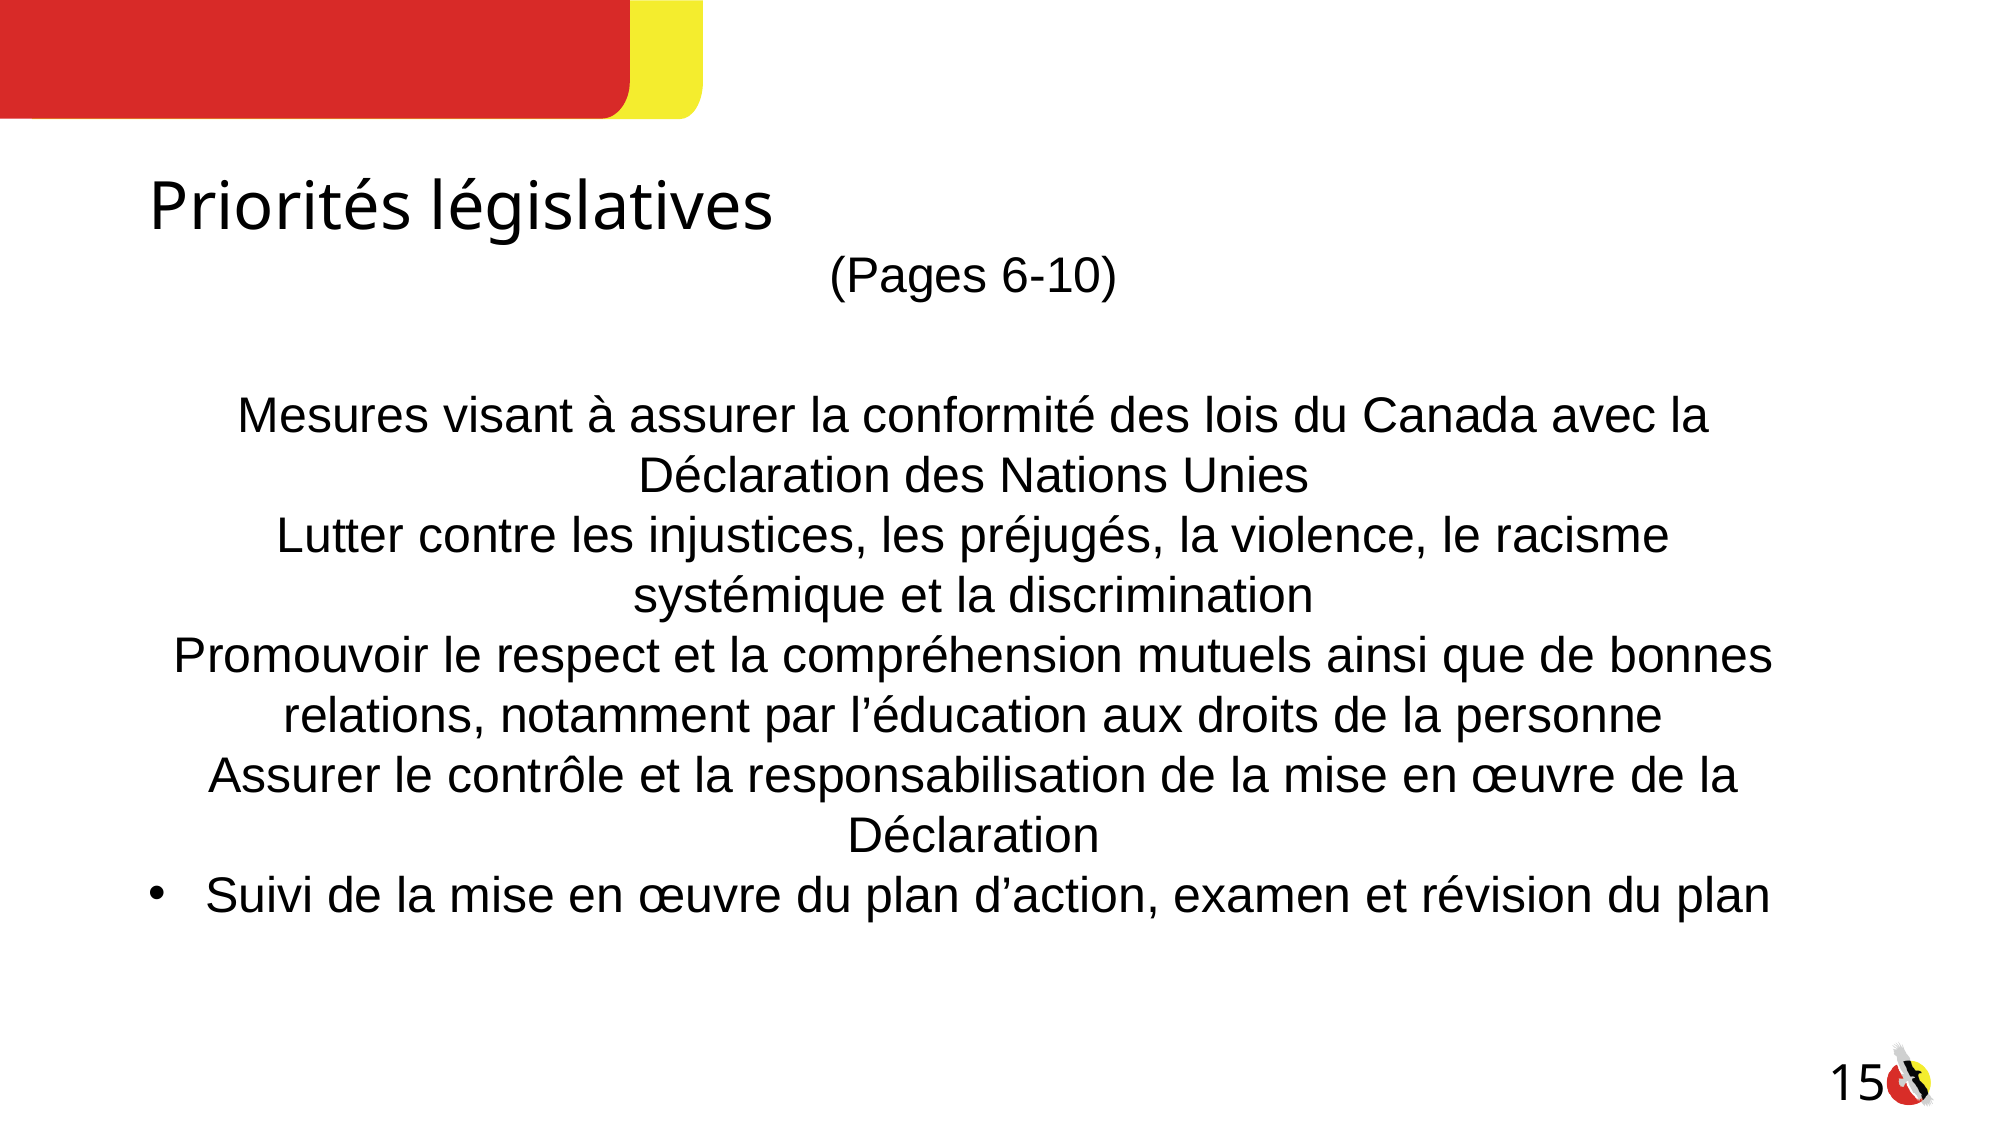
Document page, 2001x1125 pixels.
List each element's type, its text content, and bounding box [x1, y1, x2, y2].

picture [1882, 1103, 1939, 1107]
slide_number 15 [1813, 1042, 2000, 1103]
text_box Priorités législatives (Pages 6-10) Mesures visant à assurer la conformité des lois du Canada avec la Déclaration des Nations Unies Lutter contre les injustices, les préjugés, la violence, le racisme systémique et la discrimination Promouvoir le respect et la compréhension mutuels ainsi que de bonnes relations, notamment par l’éducation aux droits de la personne Assurer le contrôle et la responsabilisation de la mise en œuvre de la Déclaration Suivi de la mise en œuvre du plan d’action, examen et révision du plan [134, 155, 1814, 931]
